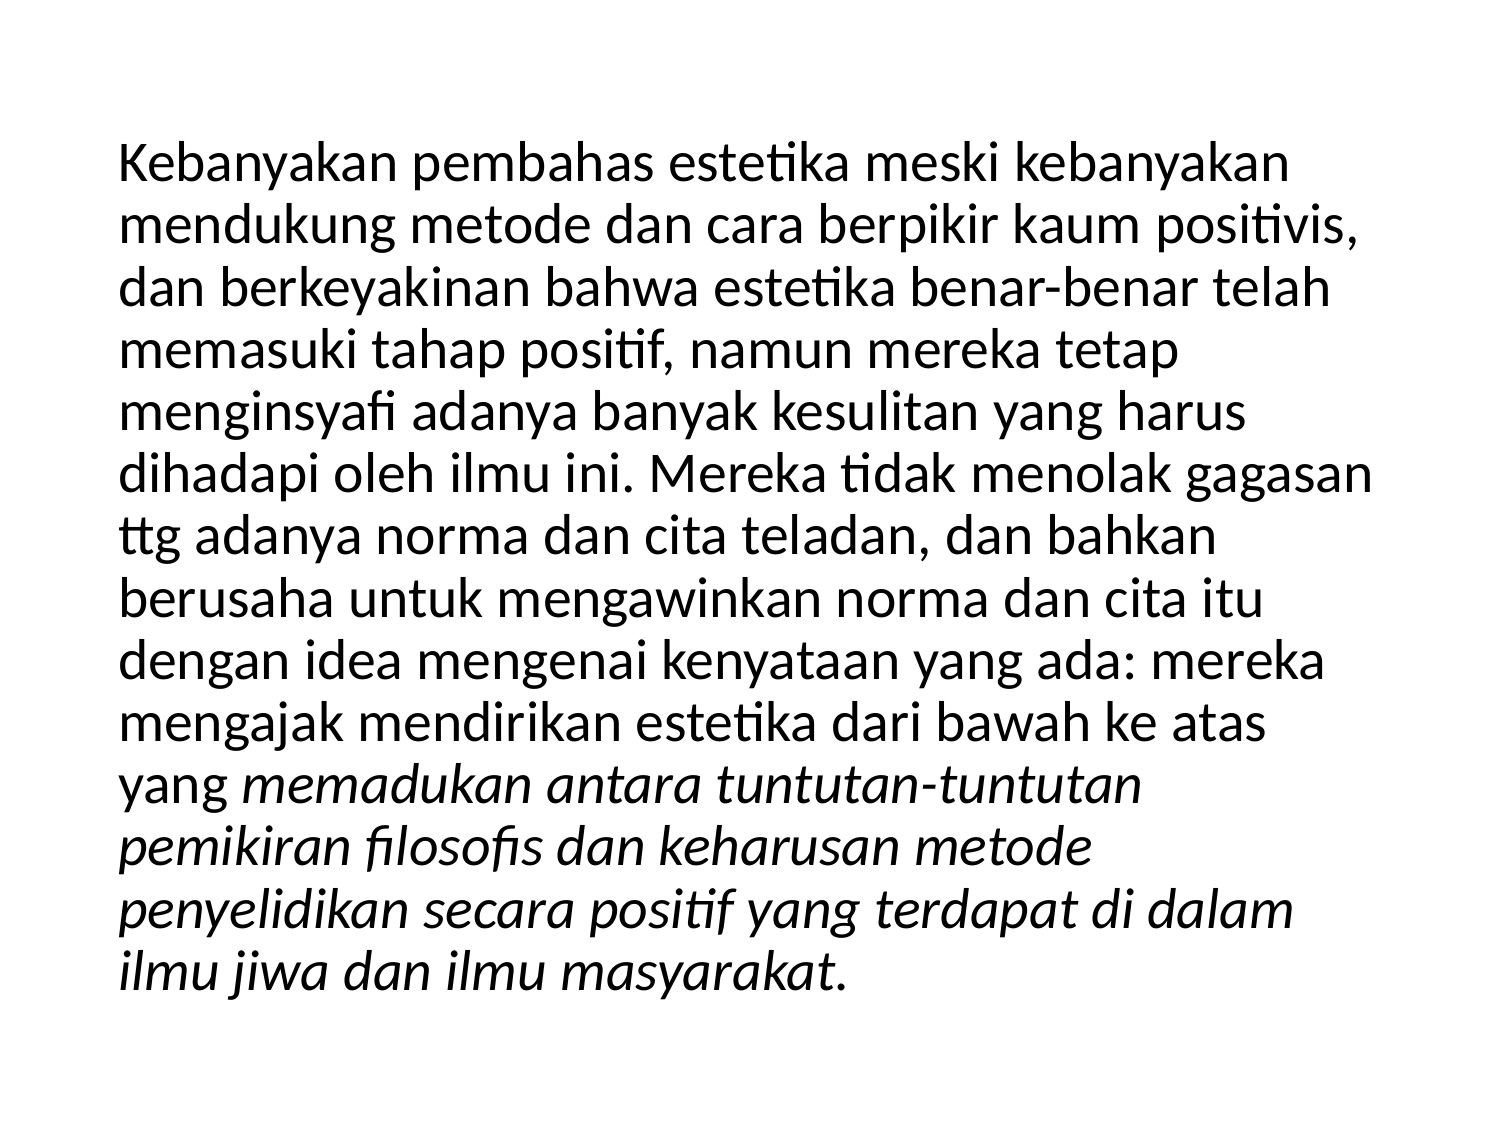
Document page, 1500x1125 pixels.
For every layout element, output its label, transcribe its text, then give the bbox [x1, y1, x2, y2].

list Kebanyakan pembahas estetika meski kebanyakan mendukung metode dan cara berpikir kaum positivis, dan berkeyakinan bahwa estetika benar-benar telah memasuki tahap positif, namun mereka tetap menginsyafi adanya banyak kesulitan yang harus dihadapi oleh ilmu ini. Mereka tidak menolak gagasan ttg adanya norma dan cita teladan, dan bahkan berusaha untuk mengawinkan norma dan cita itu dengan idea mengenai kenyataan yang ada: mereka mengajak mendirikan estetika dari bawah ke atas yang memadukan antara tuntutan-tuntutan pemikiran filosofis dan keharusan metode penyelidikan secara positif yang terdapat di dalam ilmu jiwa dan ilmu masyarakat. [103, 124, 1397, 1014]
